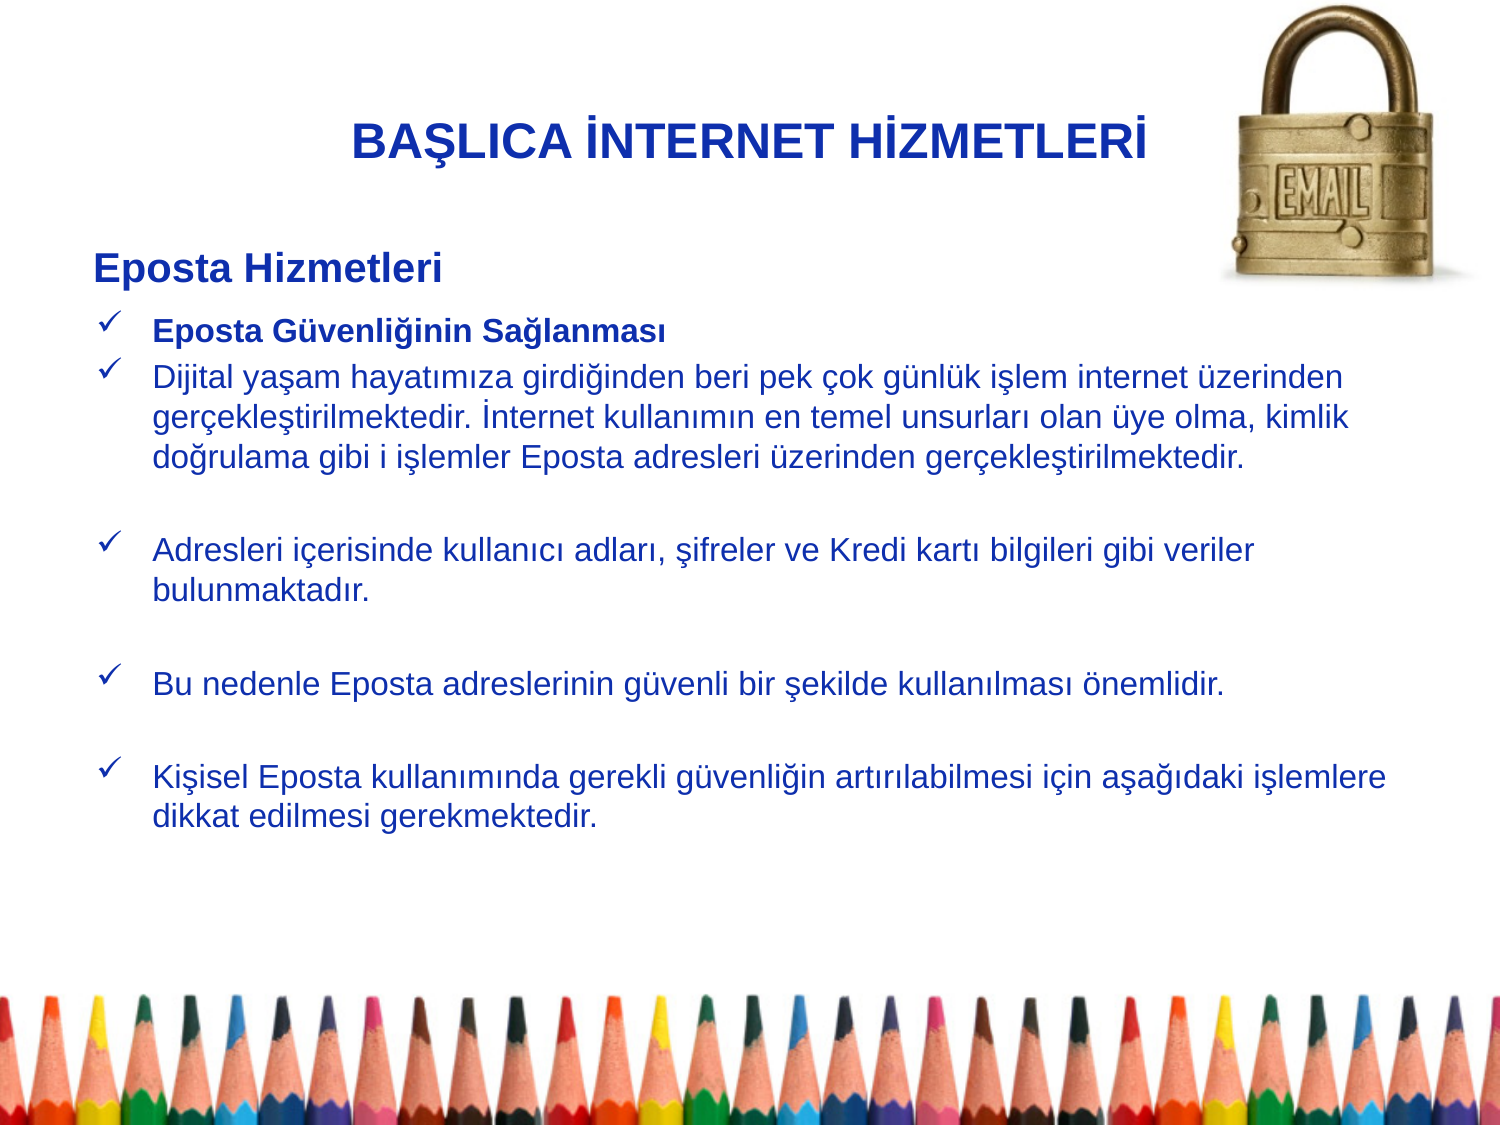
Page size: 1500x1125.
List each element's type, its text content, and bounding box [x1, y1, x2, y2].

text_box Eposta Hizmetleri [78, 207, 1178, 298]
title BAŞLICA İNTERNET HİZMETLERİ [75, 45, 1178, 233]
text_box Eposta Güvenliğinin Sağlanması Dijital yaşam hayatımıza girdiğinden beri pek çok günlük işlem internet üzerinden gerçekleştirilmektedir. İnternet kullanımın en temel unsurları olan üye olma, kimlik doğrulama gibi i işlemler Eposta adresleri üzerinden gerçekleştirilmektedir. Adresleri içerisinde kullanıcı adları, şifreler ve Kredi kartı bilgileri gibi veriler bulunmaktadır. Bu nedenle Eposta adreslerinin güvenli bir şekilde kullanılması önemlidir. Kişisel Eposta kullanımında gerekli güvenliğin artırılabilmesi için aşağıdaki işlemlere dikkat edilmesi gerekmektedir. [81, 301, 1451, 890]
picture [0, 0, 1500, 1125]
text_box [88, 890, 1436, 1083]
